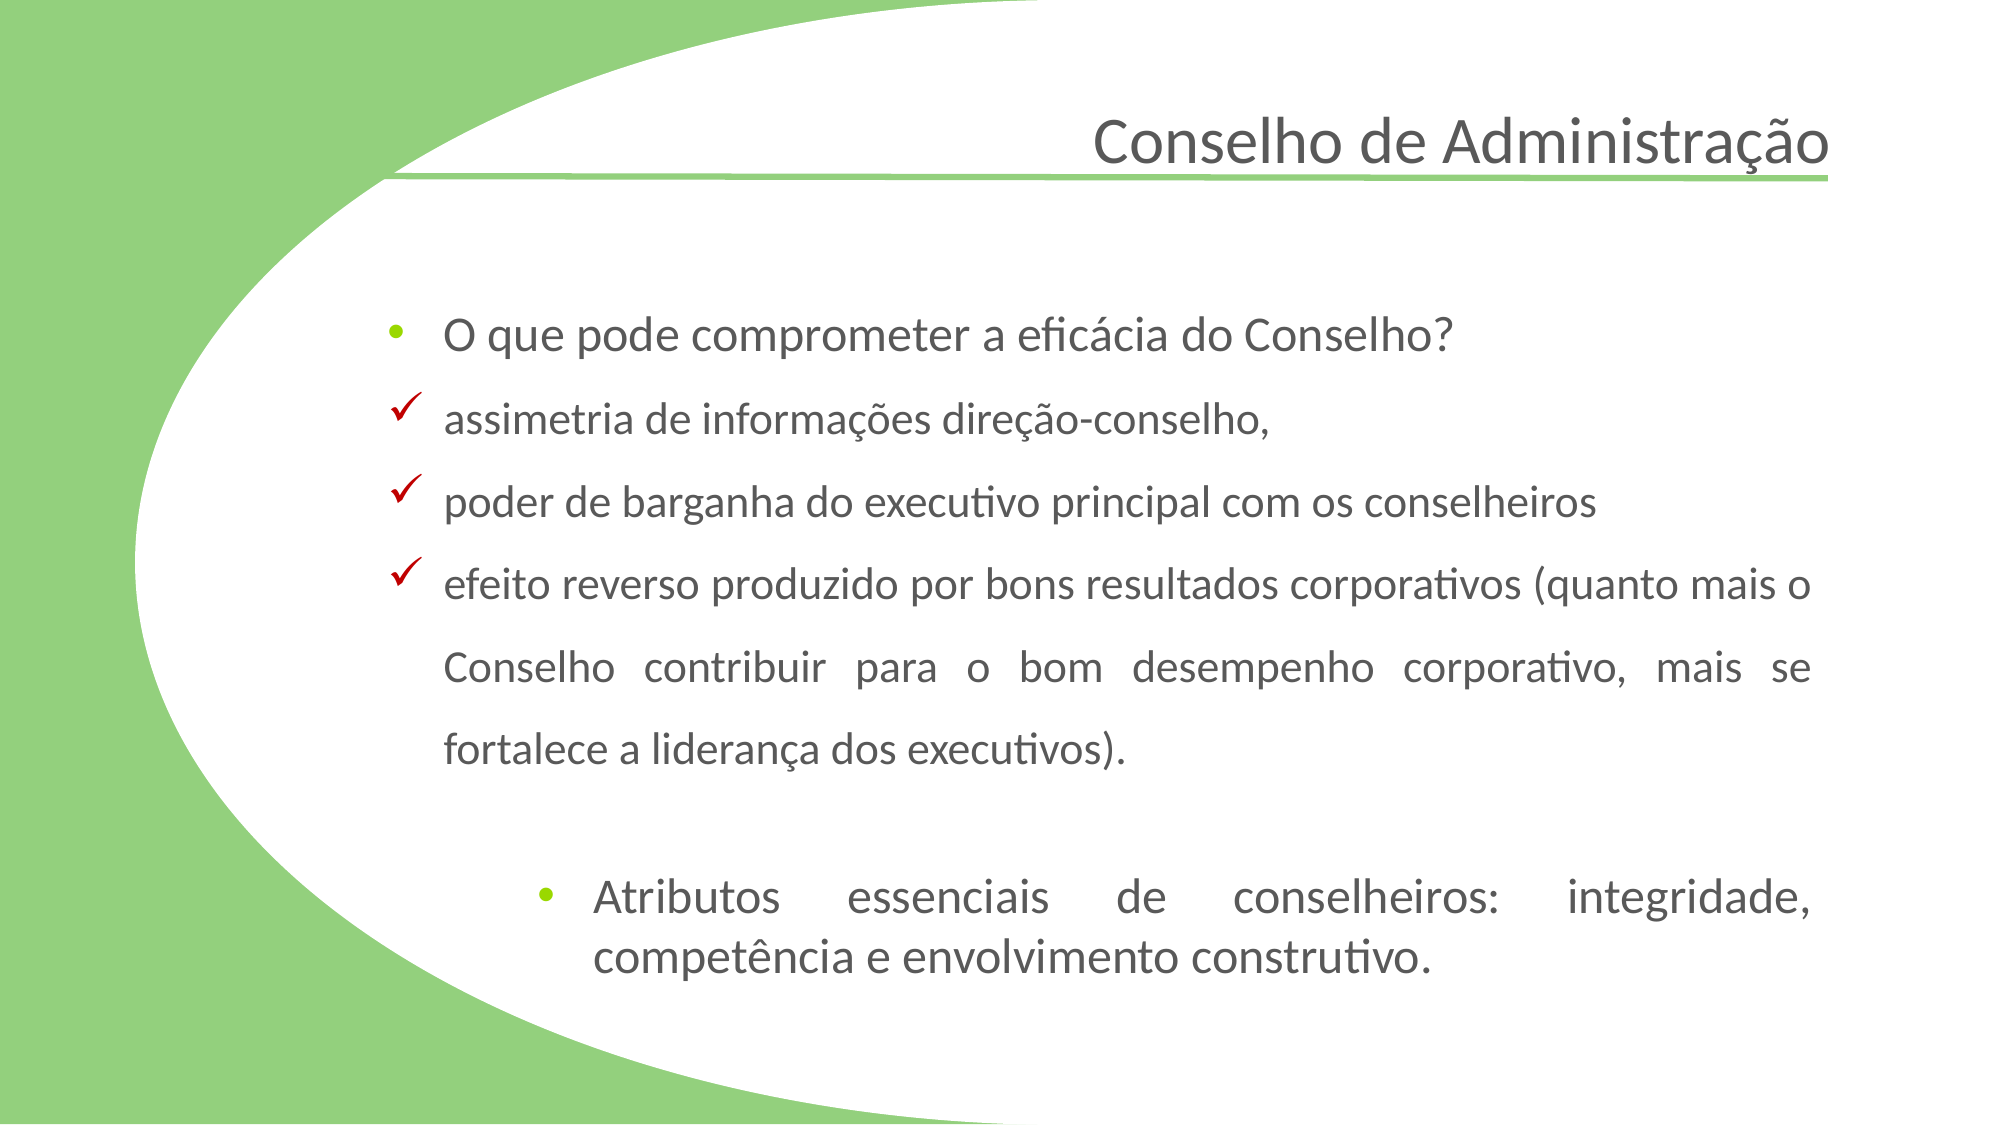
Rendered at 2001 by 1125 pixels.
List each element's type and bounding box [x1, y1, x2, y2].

text_box [205, 175, 1828, 179]
text_box [0, 0, 1995, 1125]
